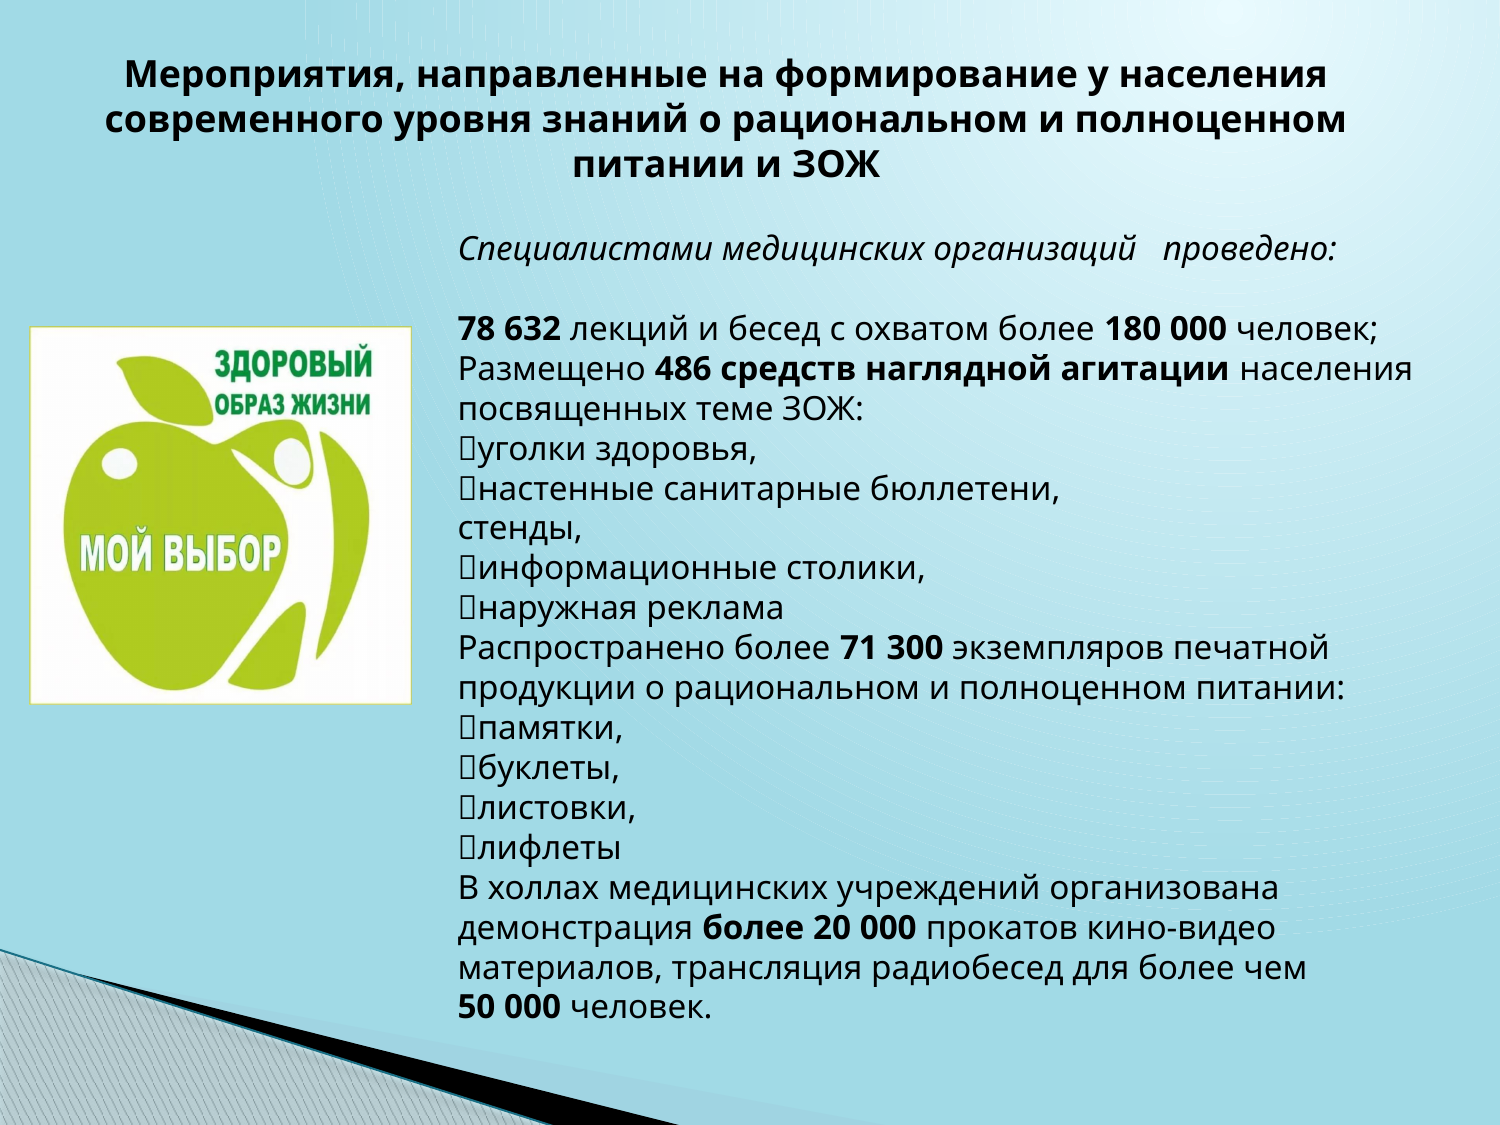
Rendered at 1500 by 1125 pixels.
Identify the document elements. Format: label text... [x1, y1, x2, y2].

text_box Мероприятия, направленные на формирование у населения современного уровня знаний о рациональном и полноценном питании и ЗОЖ [88, 42, 1365, 283]
picture [29, 326, 412, 705]
text_box Специалистами медицинских организаций проведено: 78 632 лекций и бесед с охватом более 180 000 человек; Размещено 486 средств наглядной агитации населения посвященных теме ЗОЖ: уголки здоровья, настенные санитарные бюллетени, стенды, информационные столики, наружная реклама Распространено более 71 300 экземпляров печатной продукции о рациональном и полноценном питании: памятки, буклеты, листовки, лифлеты В холлах медицинских учреждений организована демонстрация более 20 000 прокатов кино-видео материалов, трансляция радиобесед для более чем 50 000 человек. [442, 219, 1459, 1033]
